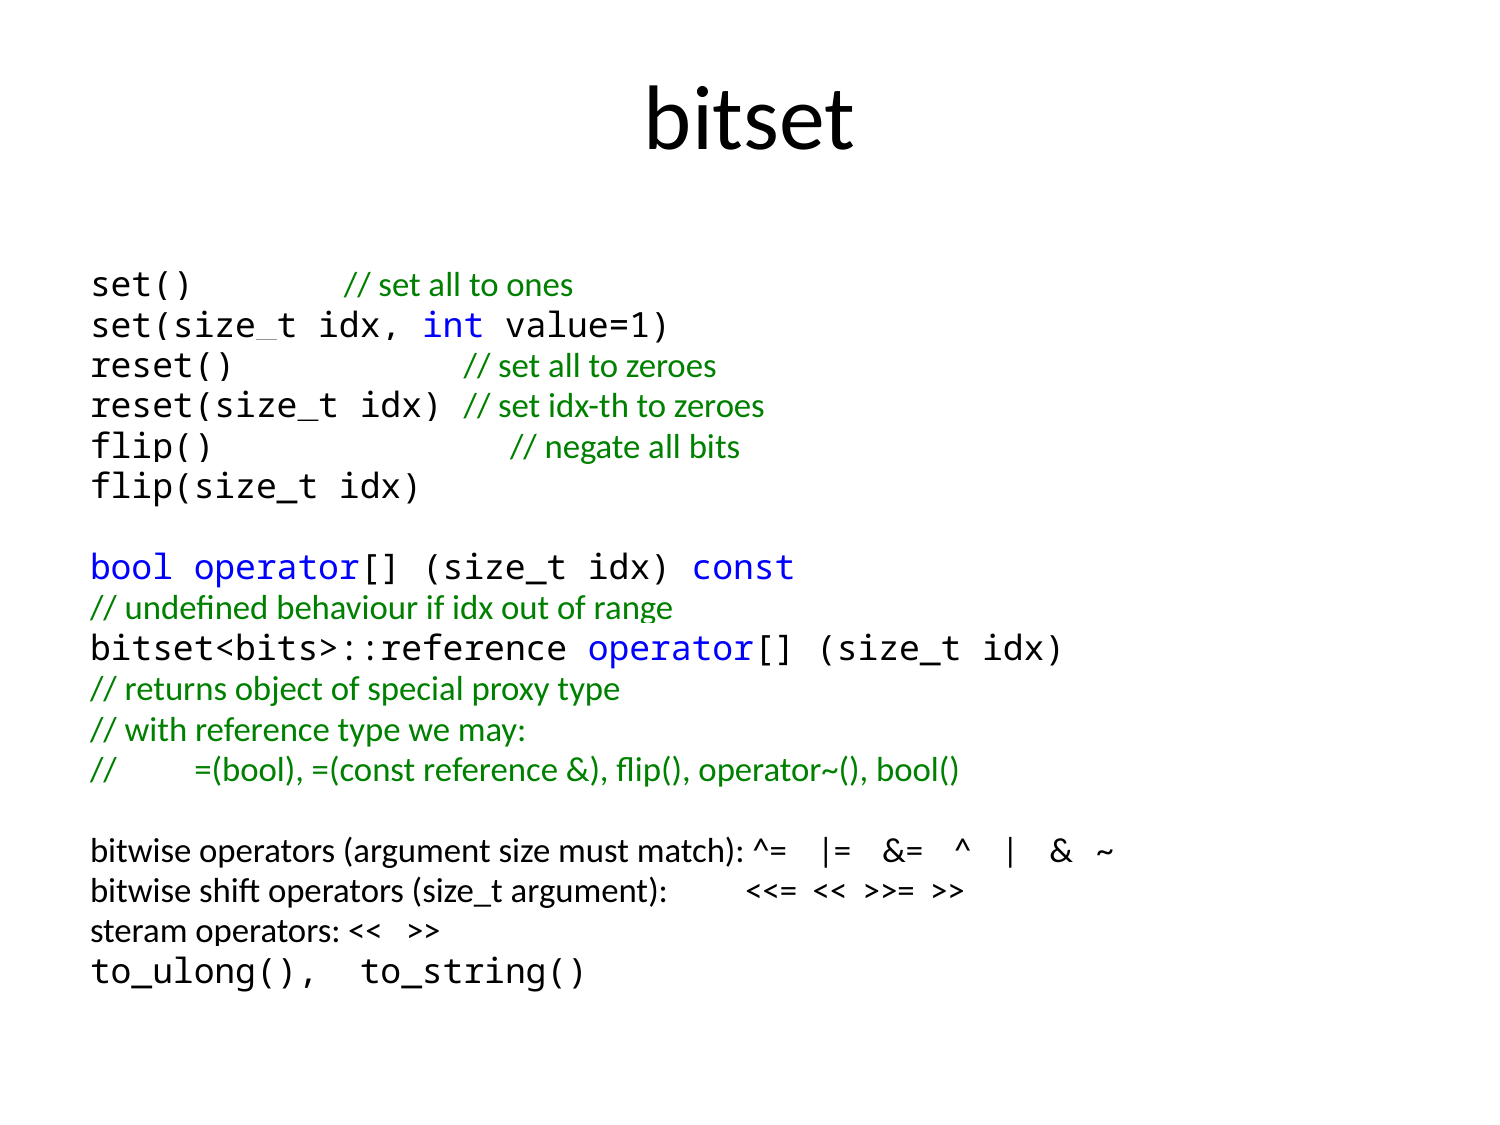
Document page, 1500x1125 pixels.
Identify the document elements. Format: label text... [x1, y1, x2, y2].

list set() // set all to ones set(size_t idx, int value=1) reset() // set all to zeroes reset(size_t idx) // set idx-th to zeroes flip() // negate all bits flip(size_t idx) bool operator[] (size_t idx) const // undefined behaviour if idx out of range bitset<bits>::reference operator[] (size_t idx) // returns object of special proxy type // with reference type we may: // =(bool), =(const reference &), flip(), operator~(), bool() bitwise operators (argument size must match): ^= |= &= ^ | & ~ bitwise shift operators (size_t argument): <<= << >>= >> steram operators: << >> to_ulong(), to_string() [75, 262, 1425, 1005]
title bitset [75, 19, 1425, 207]
